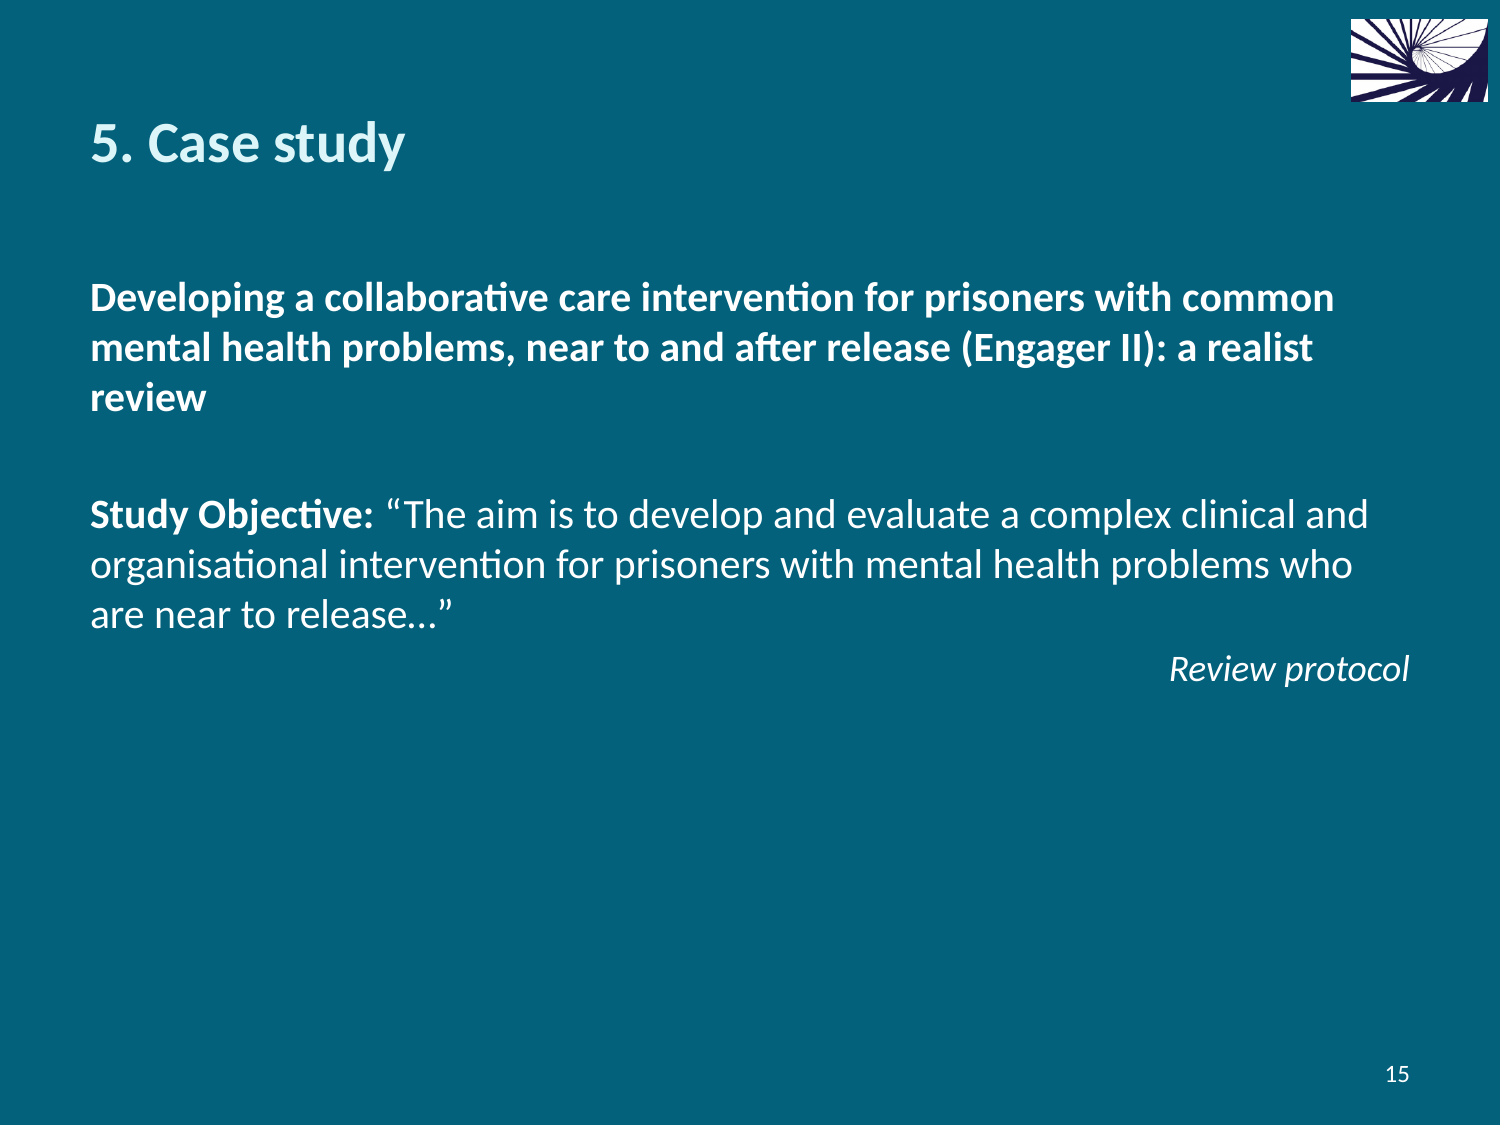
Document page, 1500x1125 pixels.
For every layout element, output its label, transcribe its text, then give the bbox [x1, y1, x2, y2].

title 5. Case study [75, 45, 1425, 233]
list Developing a collaborative care intervention for prisoners with common mental health problems, near to and after release (Engager II): a realist review Study Objective: “The aim is to develop and evaluate a complex clinical and organisational intervention for prisoners with mental health problems who are near to release…” Review protocol [75, 262, 1425, 1005]
picture [1352, 20, 1487, 101]
slide_number 15 [1074, 1042, 1425, 1103]
